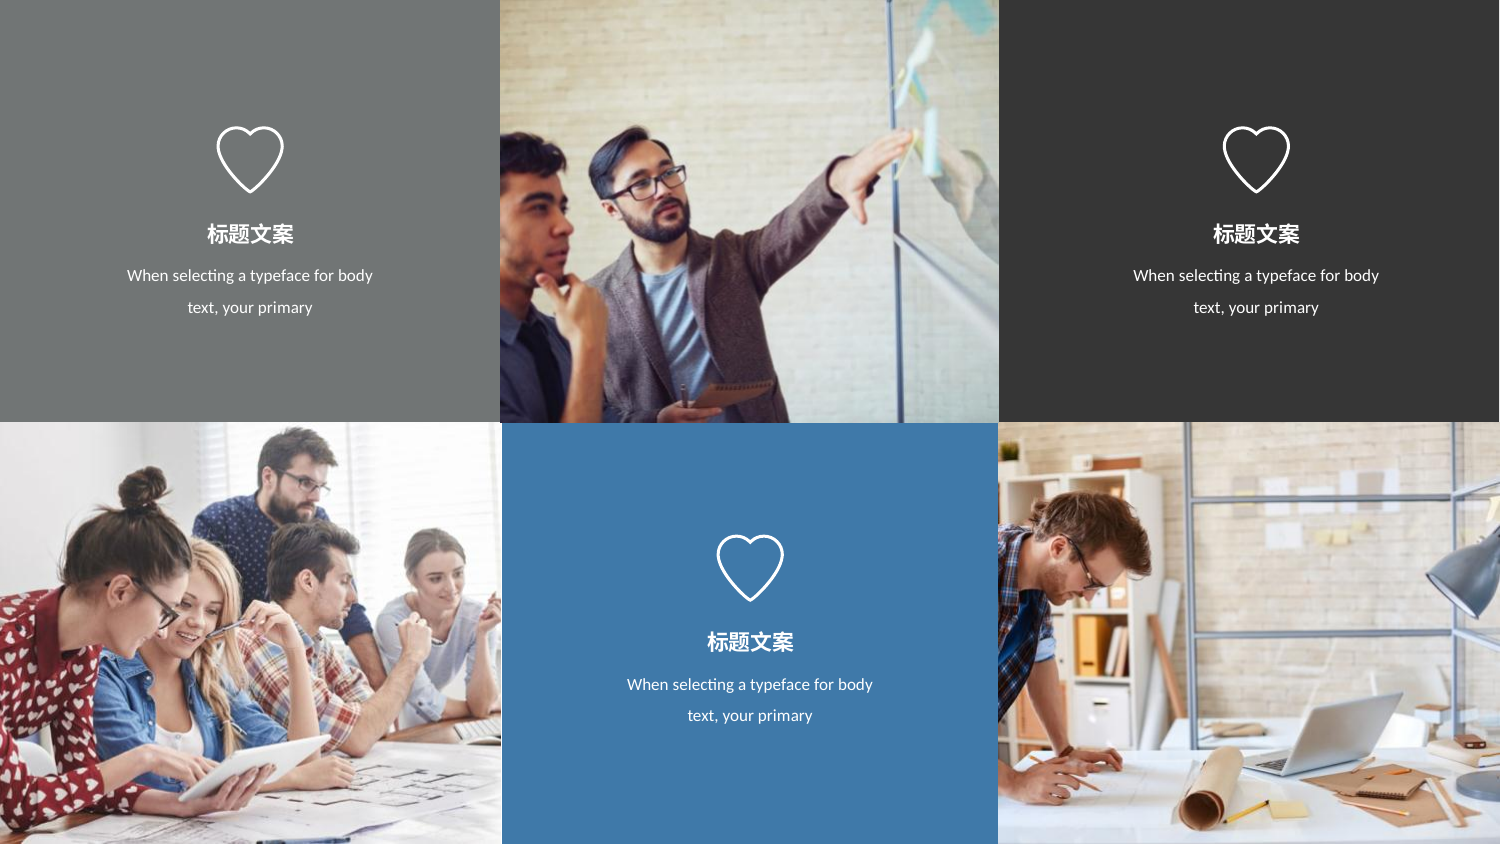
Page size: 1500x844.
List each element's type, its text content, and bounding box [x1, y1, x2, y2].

text_box [0, 0, 500, 422]
text_box When selecting a typeface for body text, your primary [605, 655, 896, 732]
text_box [999, 0, 1500, 422]
text_box [716, 534, 784, 602]
text_box [501, 423, 998, 844]
text_box 标题文案 [692, 621, 809, 655]
text_box 标题文案 [192, 212, 309, 247]
picture [0, 0, 1500, 844]
text_box When selecting a typeface for body text, your primary [1111, 247, 1402, 324]
text_box [216, 126, 284, 194]
text_box [1222, 126, 1291, 194]
text_box 标题文案 [1198, 212, 1316, 247]
text_box When selecting a typeface for body text, your primary [105, 247, 396, 324]
